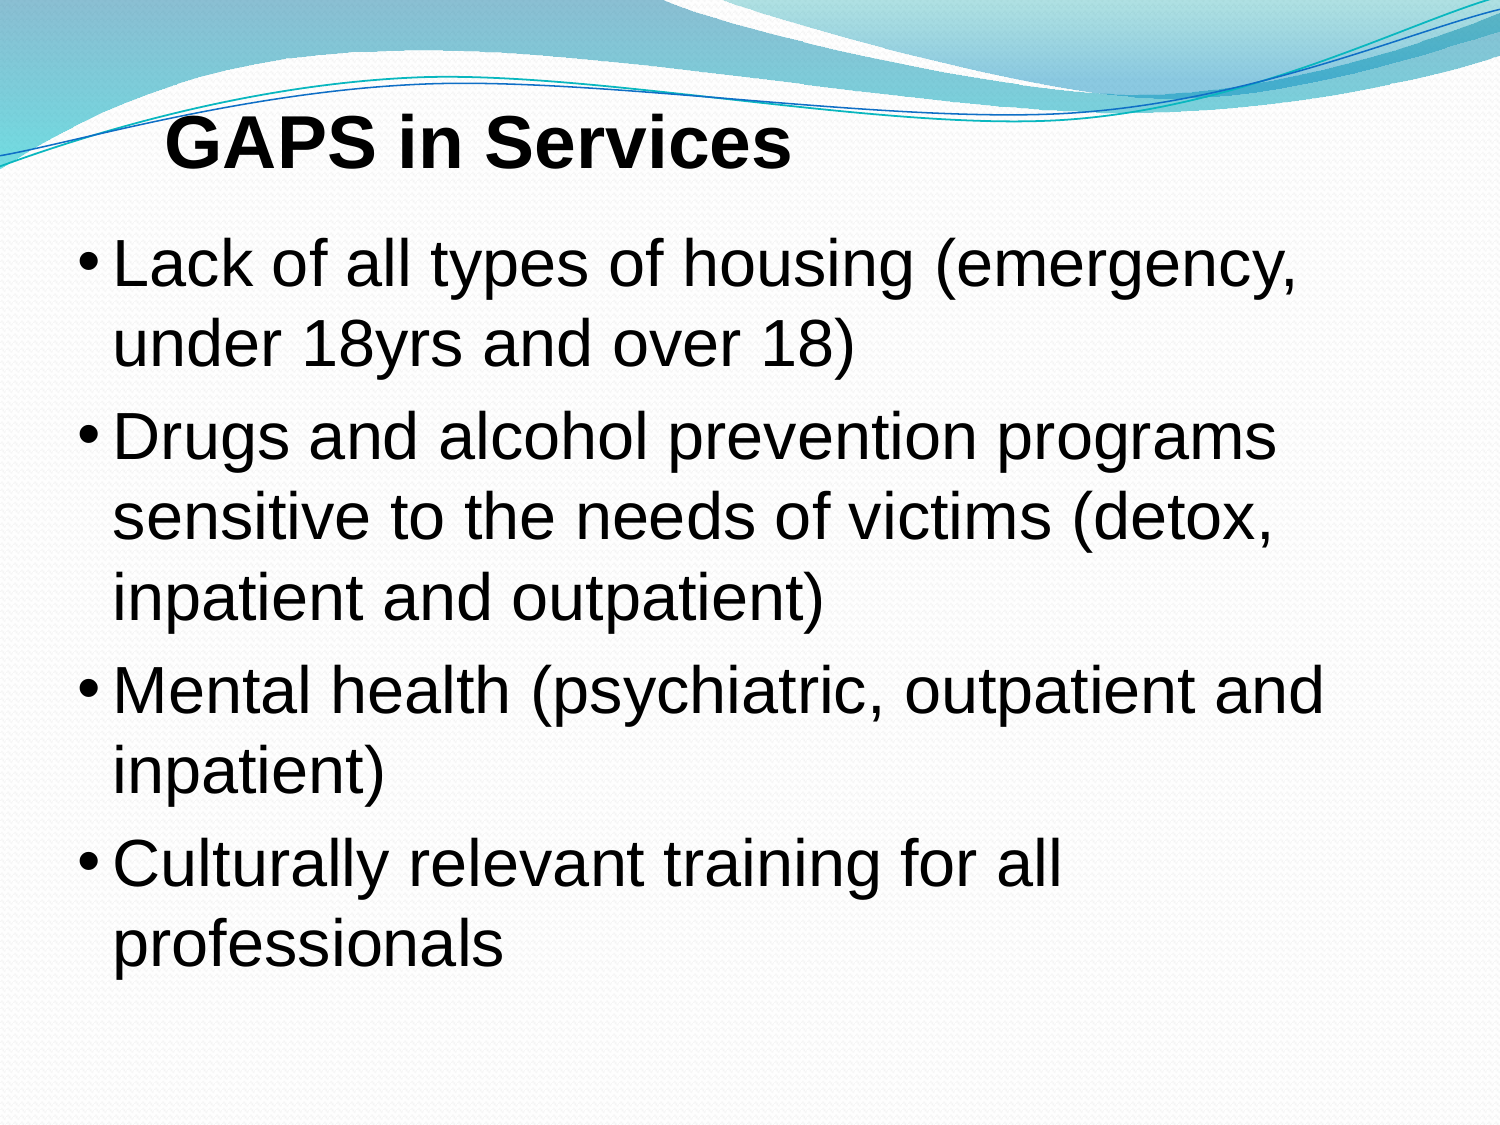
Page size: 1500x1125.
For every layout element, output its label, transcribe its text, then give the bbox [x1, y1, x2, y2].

text_box GAPS in Services [0, 45, 1350, 233]
text_box Lack of all types of housing (emergency, under 18yrs and over 18) Drugs and alcohol prevention programs sensitive to the needs of victims (detox, inpatient and outpatient) Mental health (psychiatric, outpatient and inpatient) Culturally relevant training for all professionals [62, 212, 1350, 1005]
